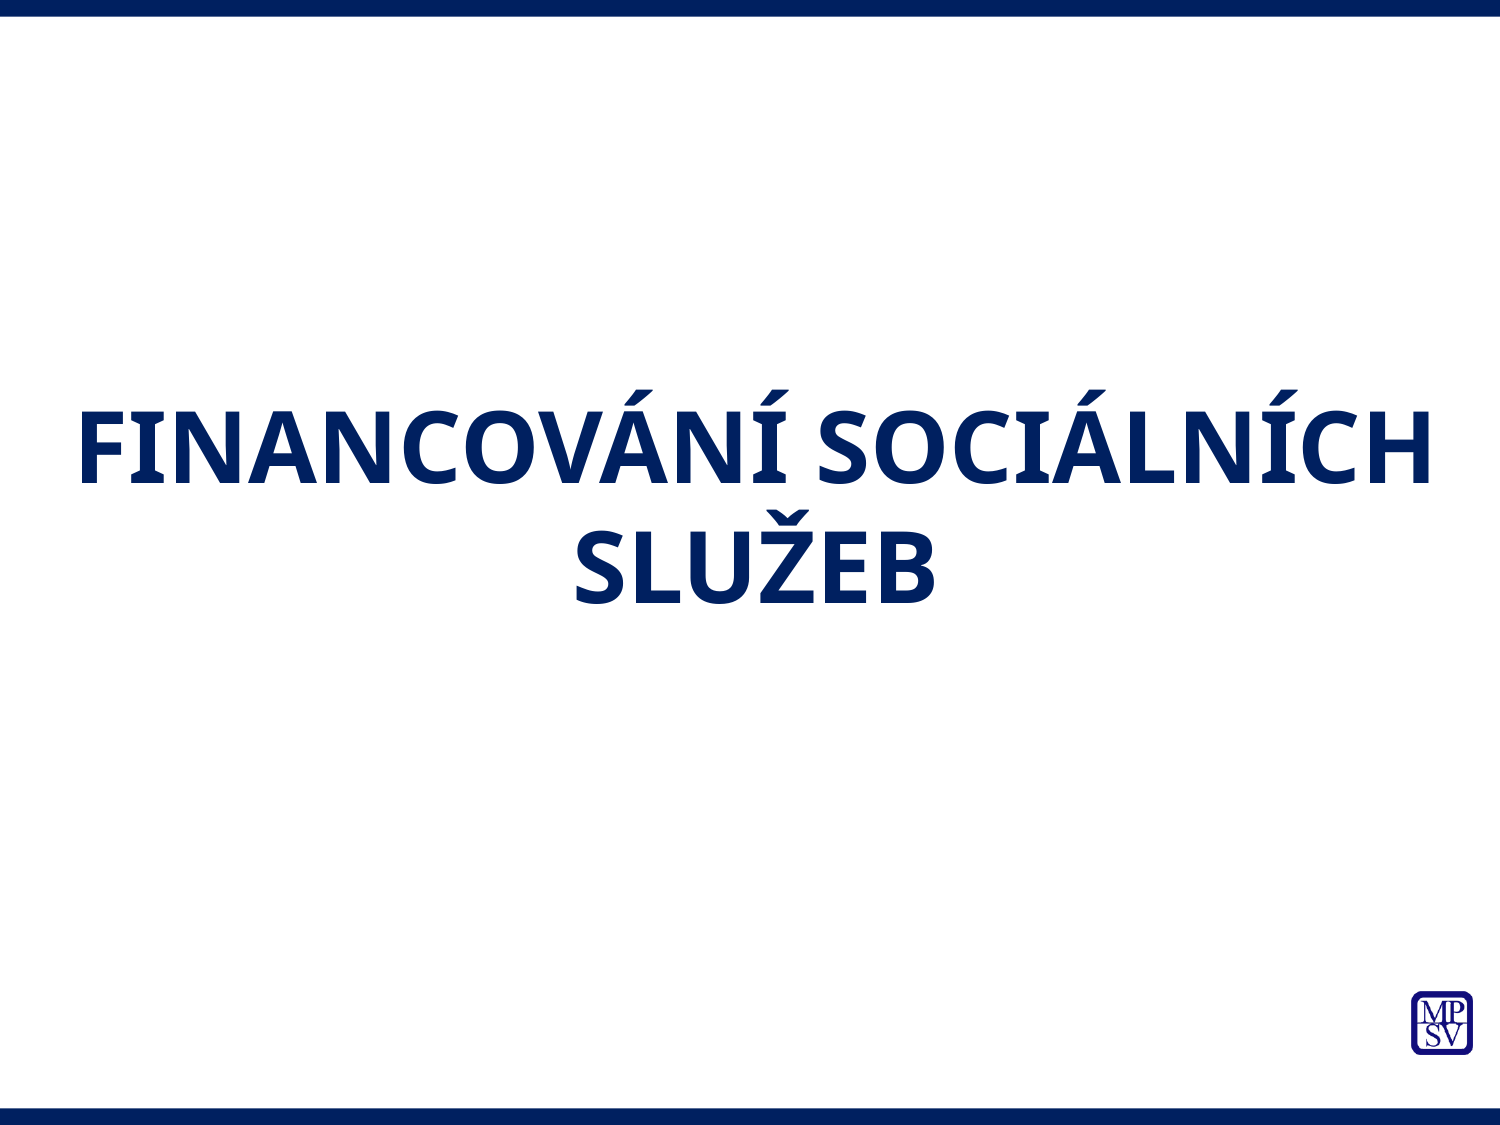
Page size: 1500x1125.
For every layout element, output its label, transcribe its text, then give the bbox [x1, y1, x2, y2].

text_box [0, 0, 1500, 19]
picture [1411, 991, 1473, 1055]
text_box [0, 1106, 1500, 1125]
title Financování sociálních služeb [53, 314, 1459, 693]
